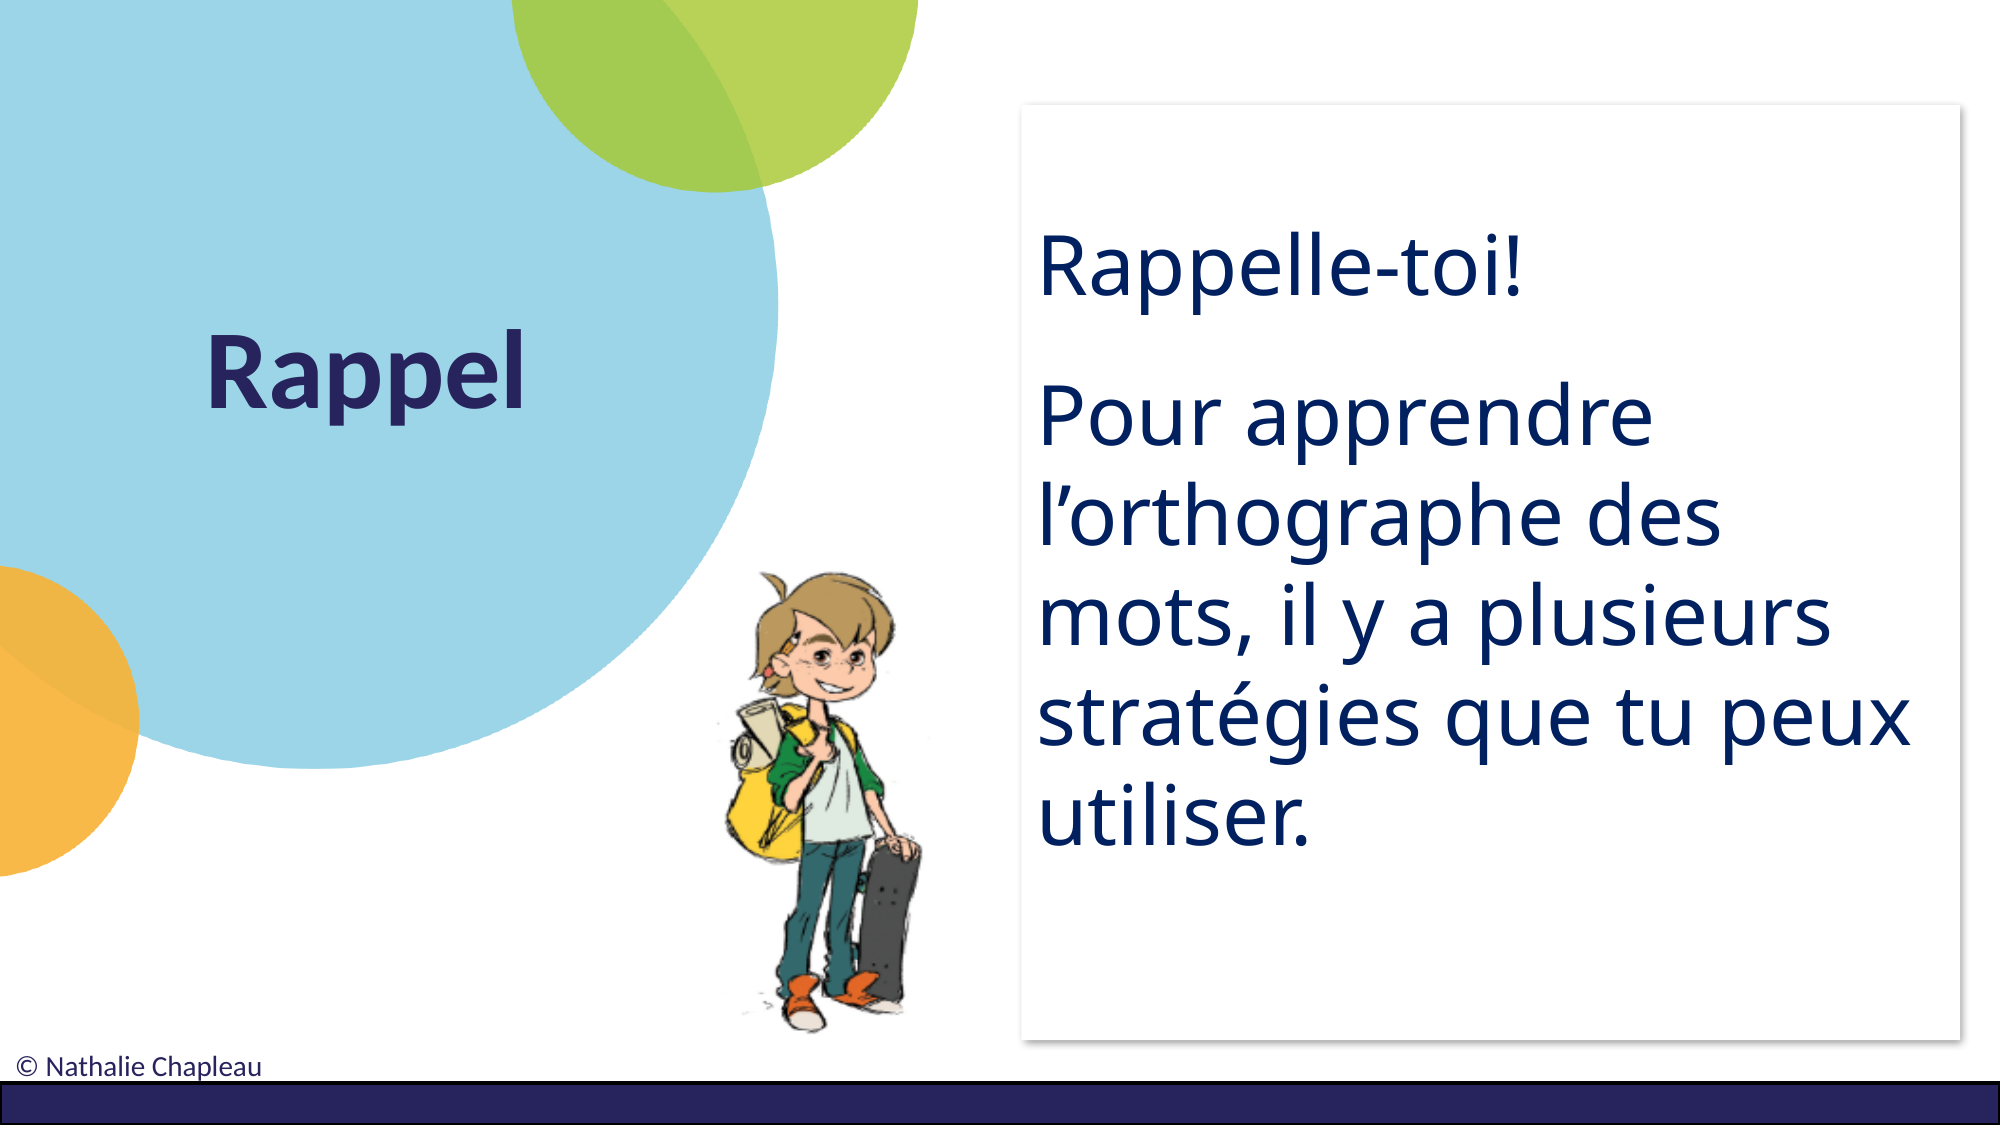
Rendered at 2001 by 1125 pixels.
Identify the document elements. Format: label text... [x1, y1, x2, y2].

text_box © Nathalie Chapleau [0, 1050, 360, 1090]
picture [0, 0, 2000, 1050]
text_box [0, 1083, 2000, 1125]
